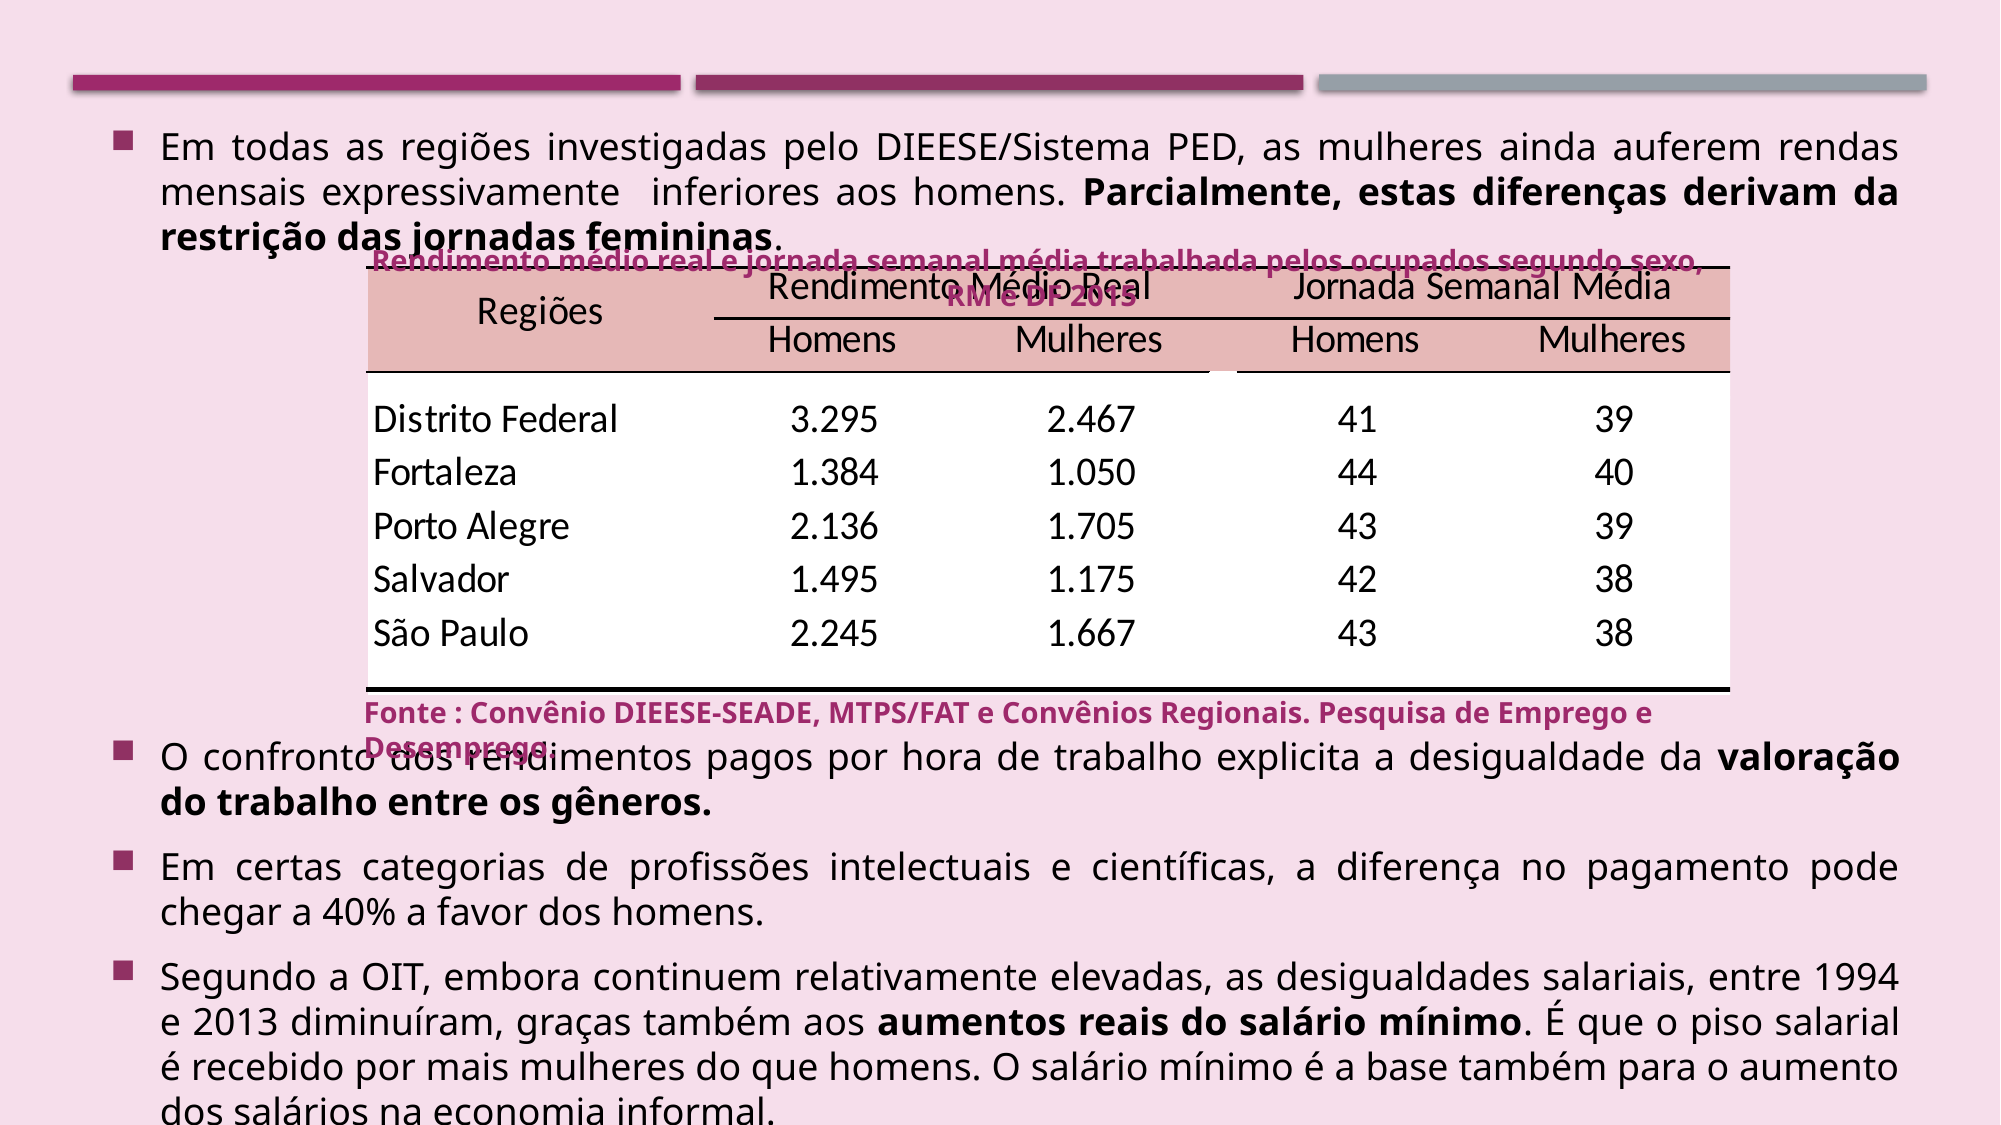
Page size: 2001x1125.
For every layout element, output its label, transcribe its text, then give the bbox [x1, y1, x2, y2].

text_box Rendimento médio real e jornada semanal média trabalhada pelos ocupados segundo sexo, RM e DF 2015 [200, 234, 1733, 320]
picture [365, 265, 1733, 695]
list Em todas as regiões investigadas pelo DIEESE/Sistema PED, as mulheres ainda auferem rendas mensais expressivamente inferiores aos homens. Parcialmente, estas diferenças derivam da restrição das jornadas femininas. O confronto dos rendimentos pagos por hora de trabalho explicita a desigualdade da valoração do trabalho entre os gêneros. Em certas categorias de profissões intelectuais e científicas, a diferença no pagamento pode chegar a 40% a favor dos homens. Segundo a OIT, embora continuem relativamente elevadas, as desigualdades salariais, entre 1994 e 2013 diminuíram, graças também aos aumentos reais do salário mínimo. É que o piso salarial é recebido por mais mulheres do que homens. O salário mínimo é a base também para o aumento dos salários na economia informal. [94, 101, 1916, 1125]
text_box Fonte : Convênio DIEESE-SEADE, MTPS/FAT e Convênios Regionais. Pesquisa de Emprego e Desemprego. [348, 687, 1804, 773]
